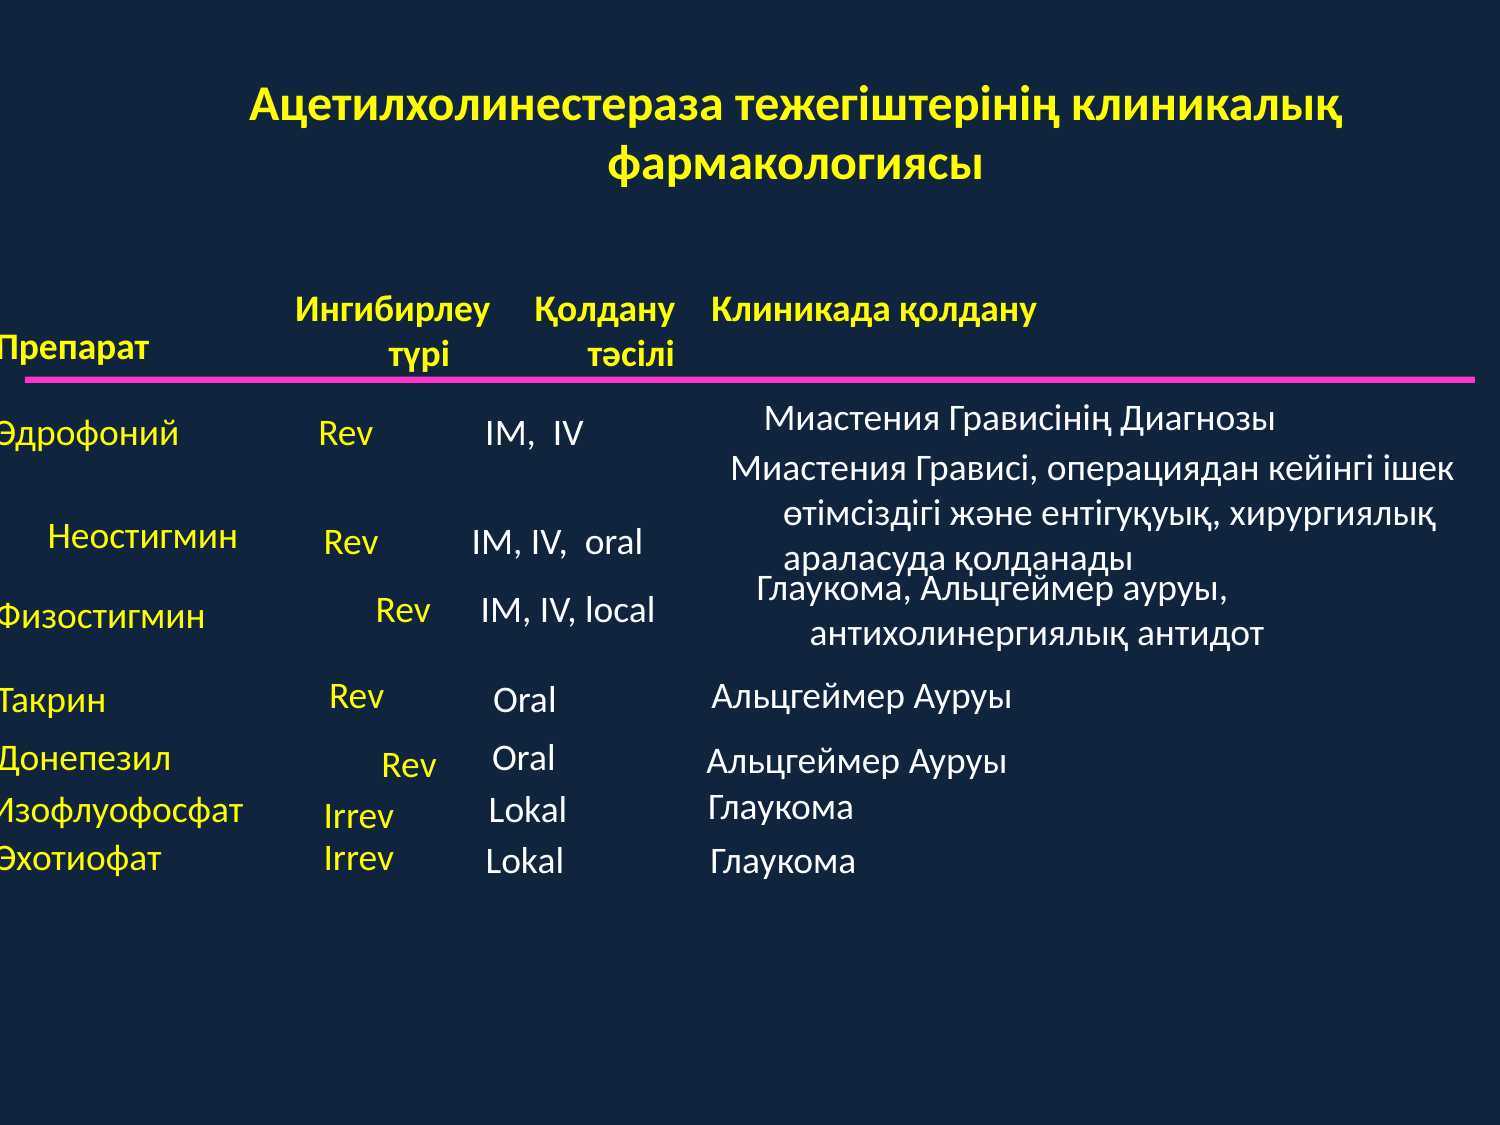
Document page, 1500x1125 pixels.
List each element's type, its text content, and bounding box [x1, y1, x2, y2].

text_box Taкрин [0, 675, 213, 721]
text_box Эдрофоний [0, 408, 286, 454]
text_box Irrev [323, 832, 500, 879]
text_box Глаукома, Альцгеймер ауруы, антихолинергиялық антидот [756, 562, 1497, 653]
text_box Альцгеймер Ауруы [706, 736, 1114, 782]
text_box Қолдану тәсілі [497, 283, 713, 374]
text_box Rev [375, 585, 444, 631]
text_box Препарат [0, 322, 256, 368]
text_box Lokal [485, 836, 670, 882]
text_box IM, IV, oral [471, 516, 730, 562]
text_box Rev [329, 671, 491, 717]
text_box Oral [492, 732, 662, 778]
text_box Глаукома [708, 782, 961, 828]
text_box Физостигмин [0, 591, 312, 637]
text_box Oral [493, 675, 663, 721]
text_box IM, IV, local [480, 585, 756, 631]
text_box Изофлуофосфат [0, 784, 350, 831]
text_box Rev [381, 739, 454, 785]
text_box Ингибирлеу түрі [284, 283, 497, 374]
text_box Эхотиофат [0, 832, 268, 879]
title Ацетилхолинестераза тежегіштерінің клиникалық фармакологиясы [102, 62, 1490, 250]
text_box Неостигмин [47, 511, 271, 557]
text_box Irrev [323, 790, 500, 832]
text_box Миастения Грависі, операциядан кейінгі ішек өтімсіздігі және ентігуқуық, хирургиялық араласуда қолданады [730, 442, 1497, 578]
text_box Lokal [488, 784, 673, 830]
text_box Альцгеймер Ауруы [711, 671, 1119, 717]
text_box Глаукома [710, 836, 963, 882]
text_box IM, IV [485, 408, 690, 454]
text_box Миастения Грависінің Диагнозы [763, 393, 1490, 439]
text_box Клиникада қолдану [711, 283, 1144, 329]
text_box Rev [323, 516, 471, 562]
text_box Rev [318, 408, 480, 454]
text_box Донепезил [0, 732, 278, 778]
